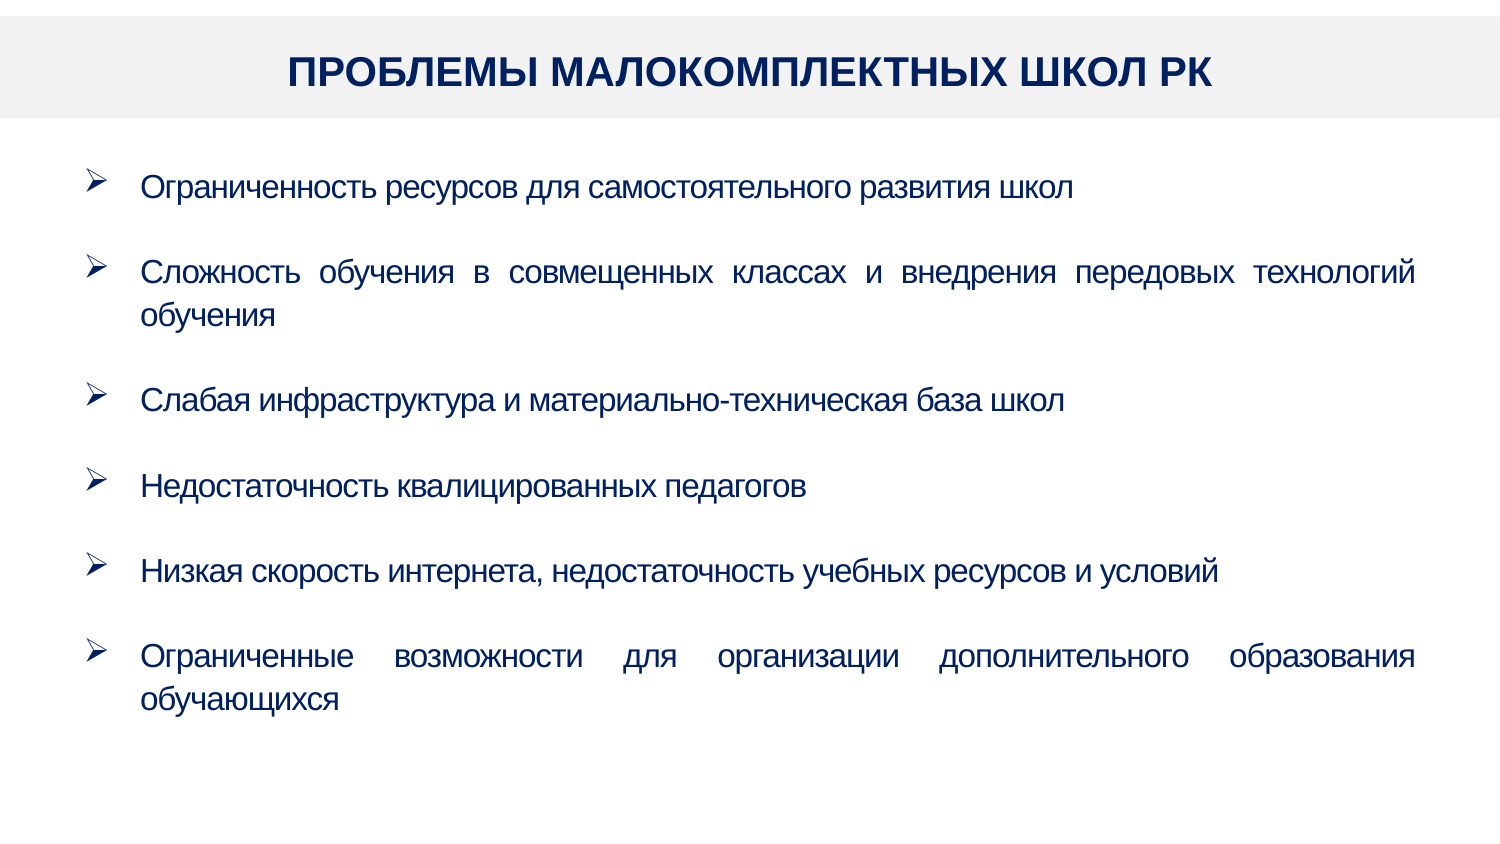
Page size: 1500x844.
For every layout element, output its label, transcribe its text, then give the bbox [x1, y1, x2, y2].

text_box [0, 15, 1500, 119]
text_box Ограниченность ресурсов для самостоятельного развития школ Сложность обучения в совмещенных классах и внедрения передовых технологий обучения Слабая инфраструктура и материально-техническая база школ Недостаточность квалицированных педагогов Низкая скорость интернета, недостаточность учебных ресурсов и условий Ограниченные возможности для организации дополнительного образования обучающихся [68, 154, 1431, 725]
text_box ПРОБЛЕМЫ МАЛОКОМПЛЕКТНЫХ ШКОЛ РК [12, 33, 1488, 102]
